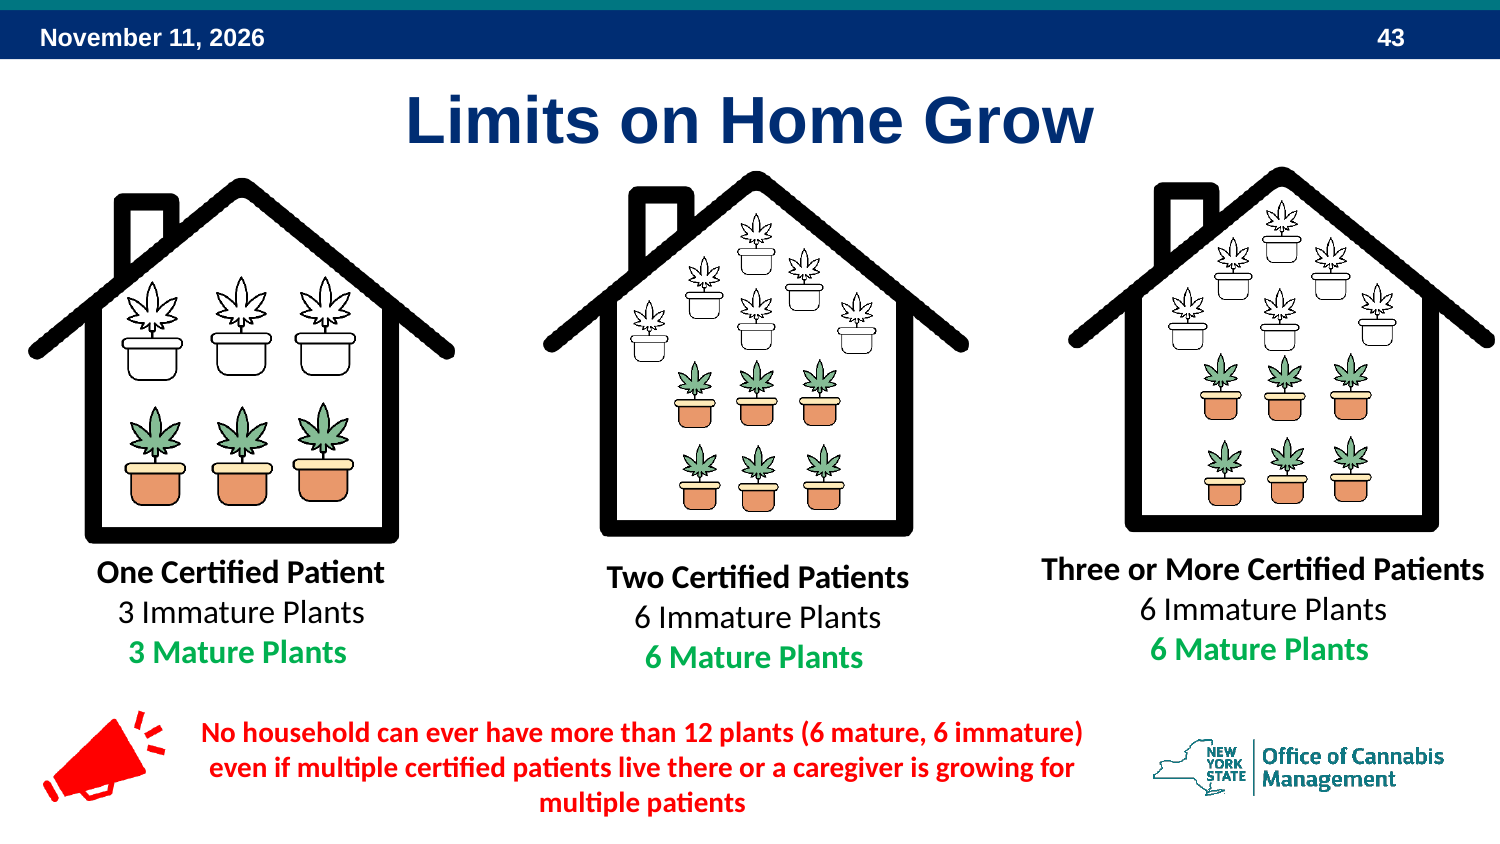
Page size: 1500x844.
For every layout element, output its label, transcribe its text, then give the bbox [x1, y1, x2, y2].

text_box No household can ever have more than 12 plants (6 mature, 6 immature) even if multiple certified patients live there or a caregiver is growing for multiple patients [183, 705, 1108, 826]
picture [542, 140, 970, 567]
picture [27, 682, 178, 834]
picture [191, 276, 291, 377]
text_box One Certified Patient 3 Immature Plants 3 Mature Plants [8, 542, 474, 678]
title Limits on Home Grow [75, 46, 1425, 187]
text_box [28, 147, 455, 574]
picture [1153, 739, 1449, 796]
text_box Three or More Certified Patients 6 Immature Plants 6 Mature Plants [1019, 539, 1500, 675]
text_box Two Certified Patients 6 Immature Plants 6 Mature Plants [525, 548, 991, 683]
picture [1068, 136, 1495, 563]
